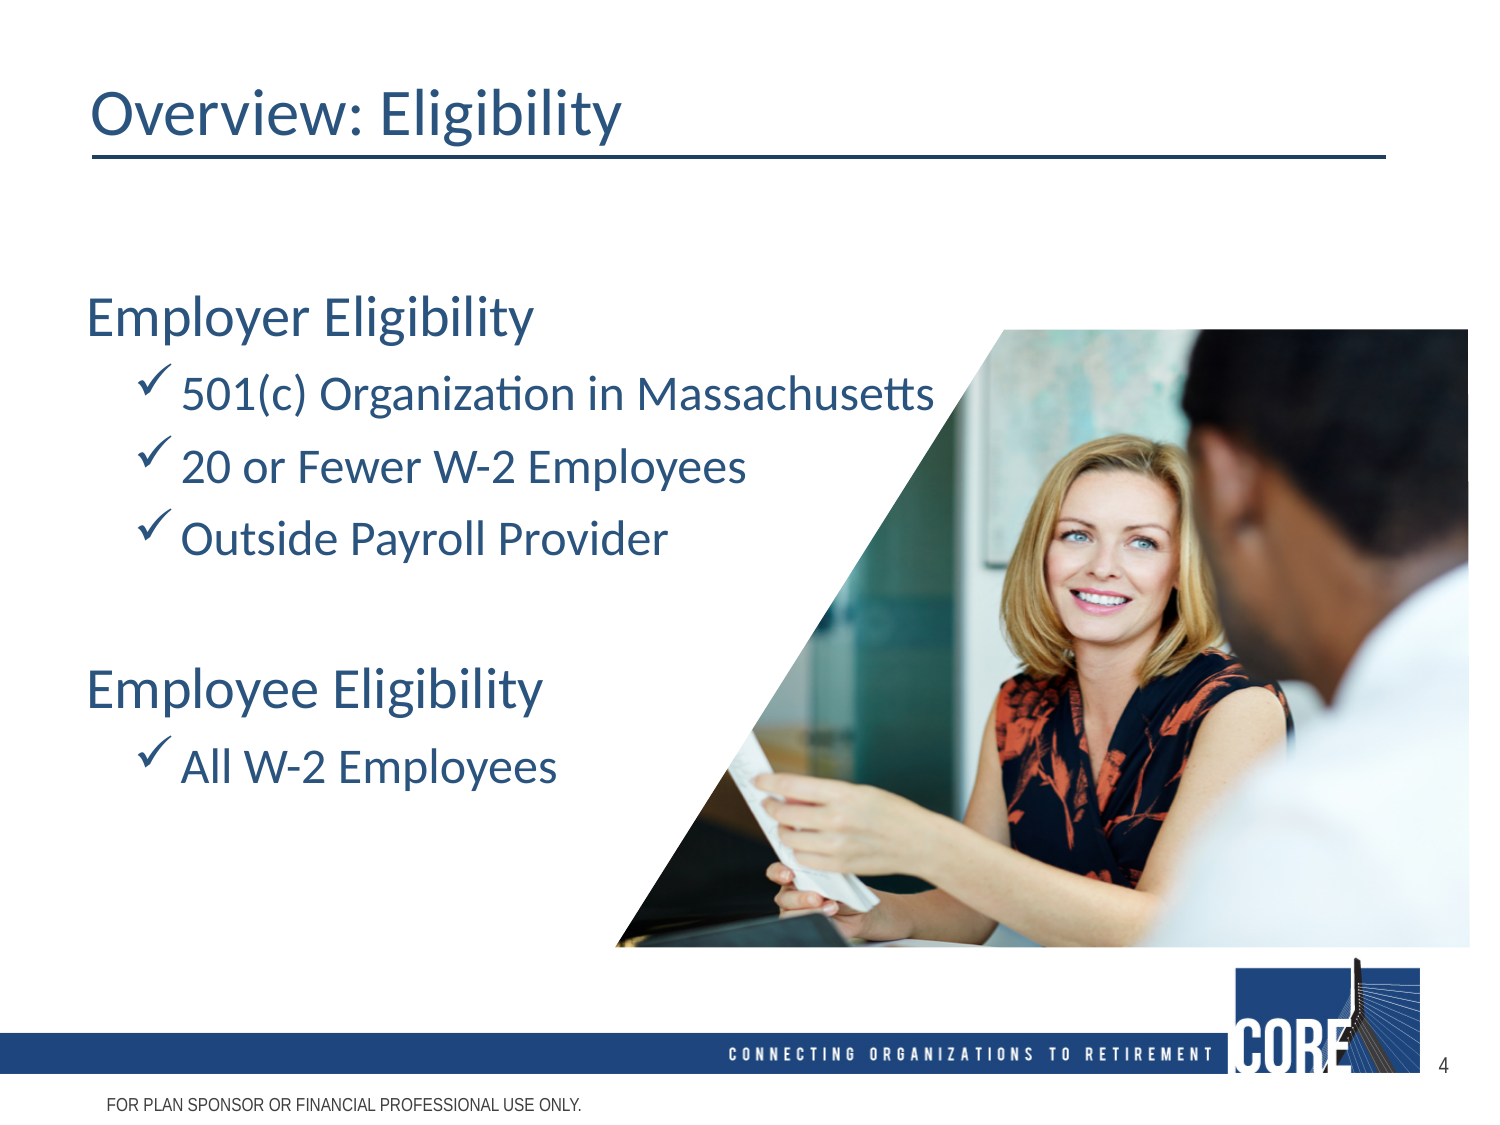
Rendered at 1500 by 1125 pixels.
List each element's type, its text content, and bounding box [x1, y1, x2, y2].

text_box [615, 329, 1470, 948]
footer FOR PLAN SPONSOR OR FINANCIAL PROFESSIONAL USE ONLY. [91, 1085, 1348, 1114]
title Overview: Eligibility [75, 24, 1425, 193]
slide_number 4 [1412, 1042, 1475, 1103]
picture [0, 0, 1500, 1125]
list Employer Eligibility 501(c) Organization in Massachusetts 20 or Fewer W-2 Employees Outside Payroll Provider Employee Eligibility All W-2 Employees [71, 198, 1500, 991]
